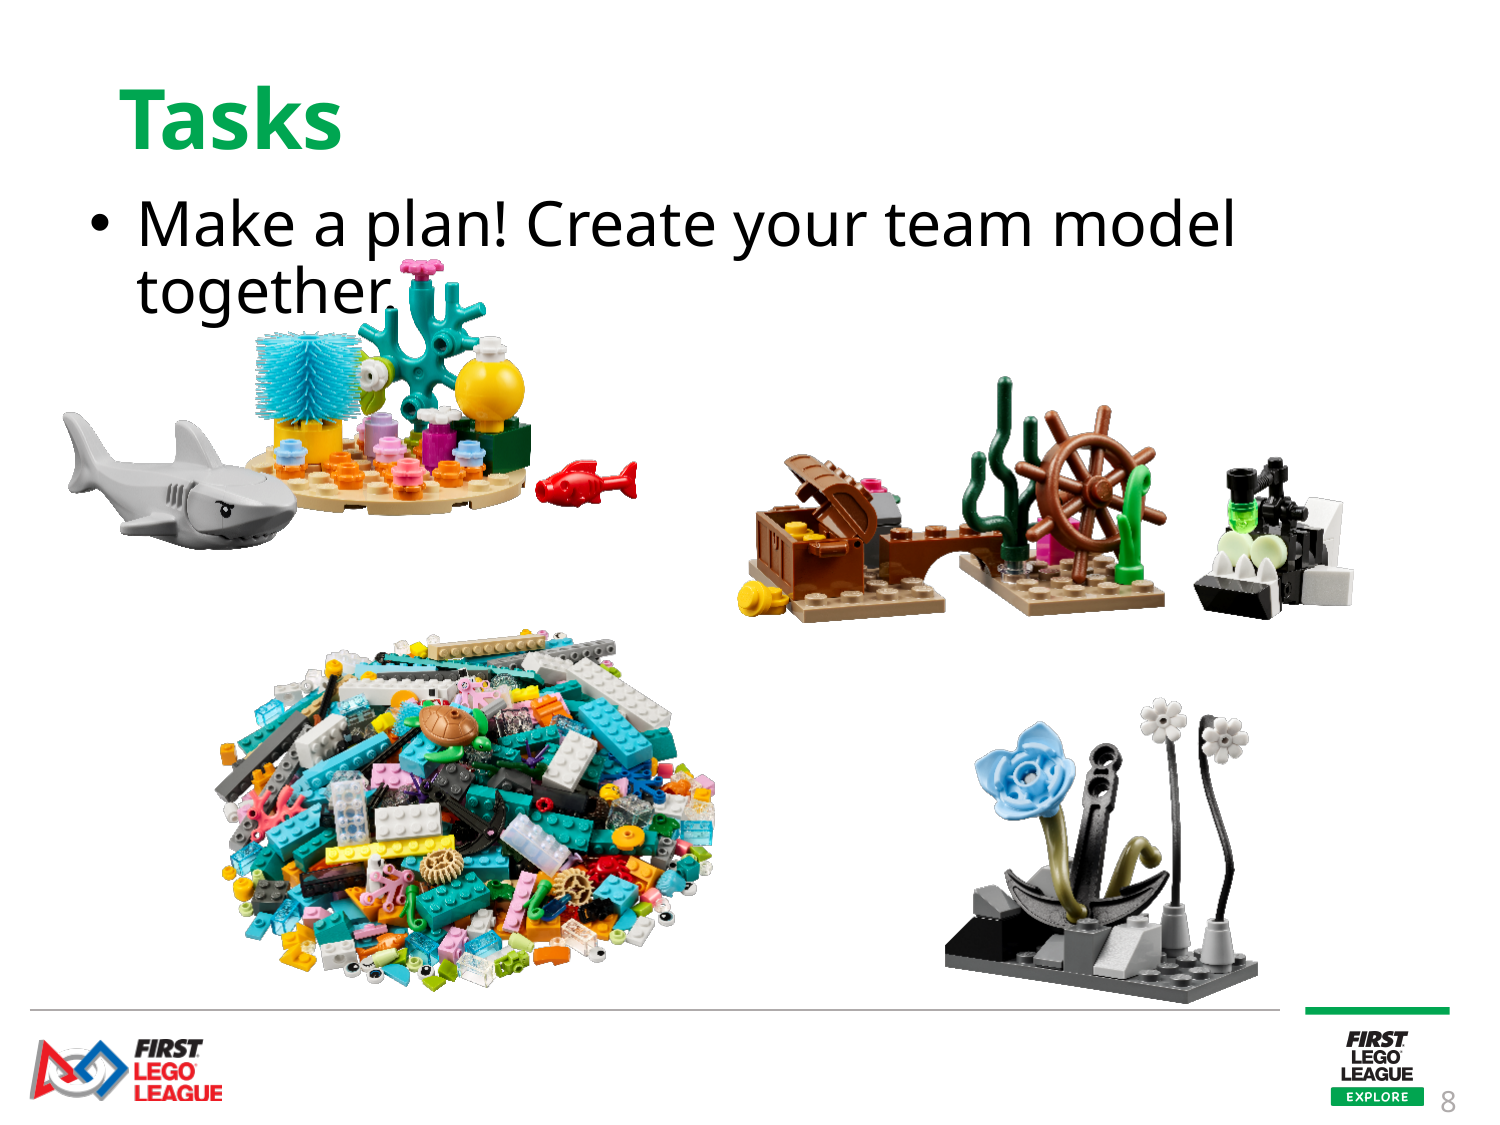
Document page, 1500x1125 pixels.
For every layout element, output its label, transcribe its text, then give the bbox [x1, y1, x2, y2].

title Tasks [103, 59, 1397, 185]
list Make a plan! Create your team model together. [75, 185, 1500, 342]
picture [0, 196, 1390, 1042]
slide_number 8 [1425, 1076, 1484, 1111]
